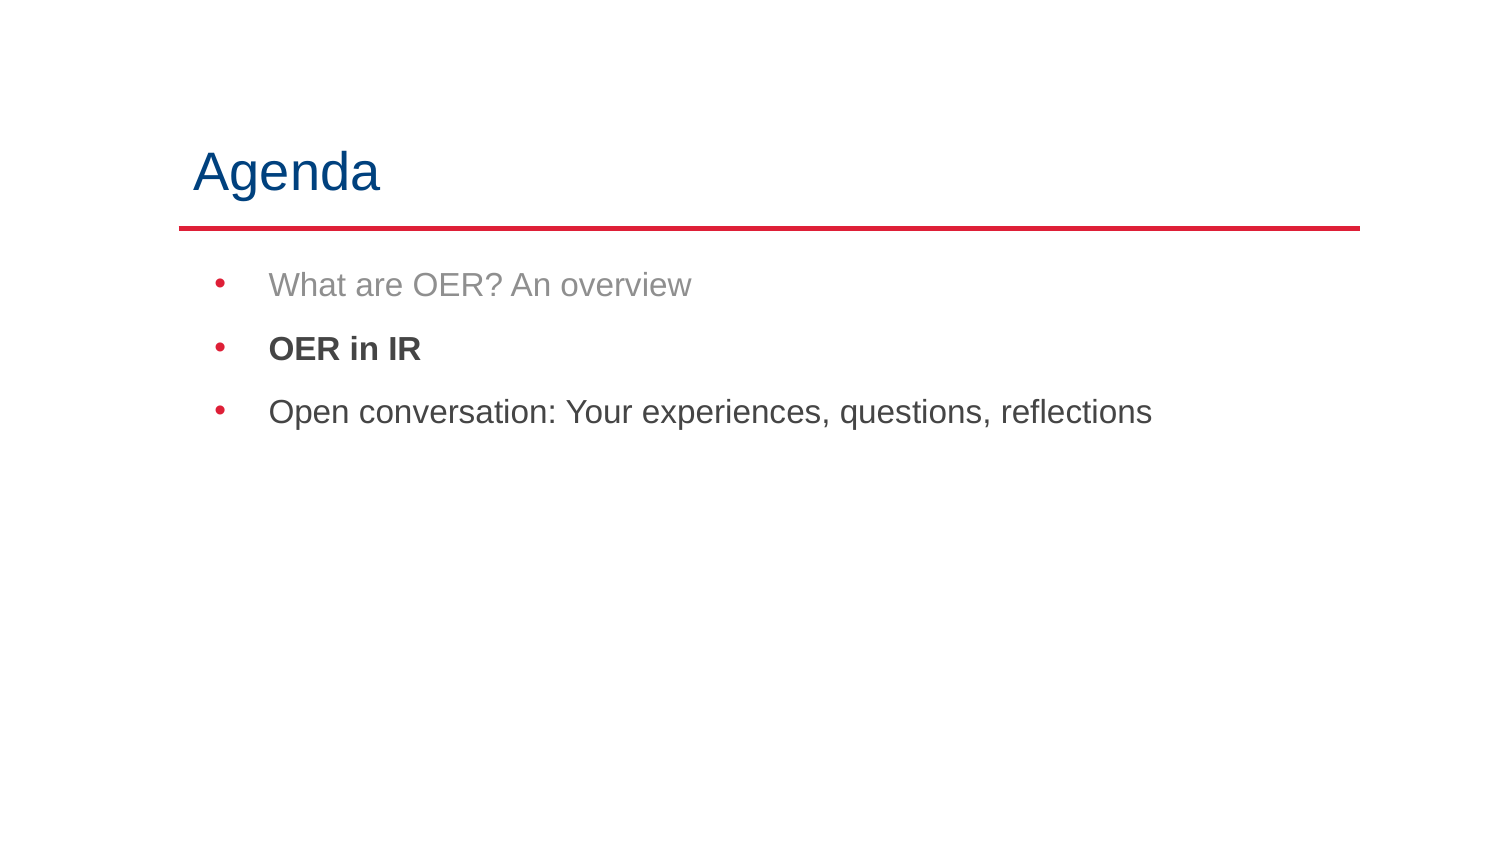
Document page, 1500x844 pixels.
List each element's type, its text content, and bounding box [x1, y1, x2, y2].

title Agenda [178, 98, 1361, 210]
list What are OER? An overview OER in IR Open conversation: Your experiences, questions, reflections [178, 247, 1361, 745]
